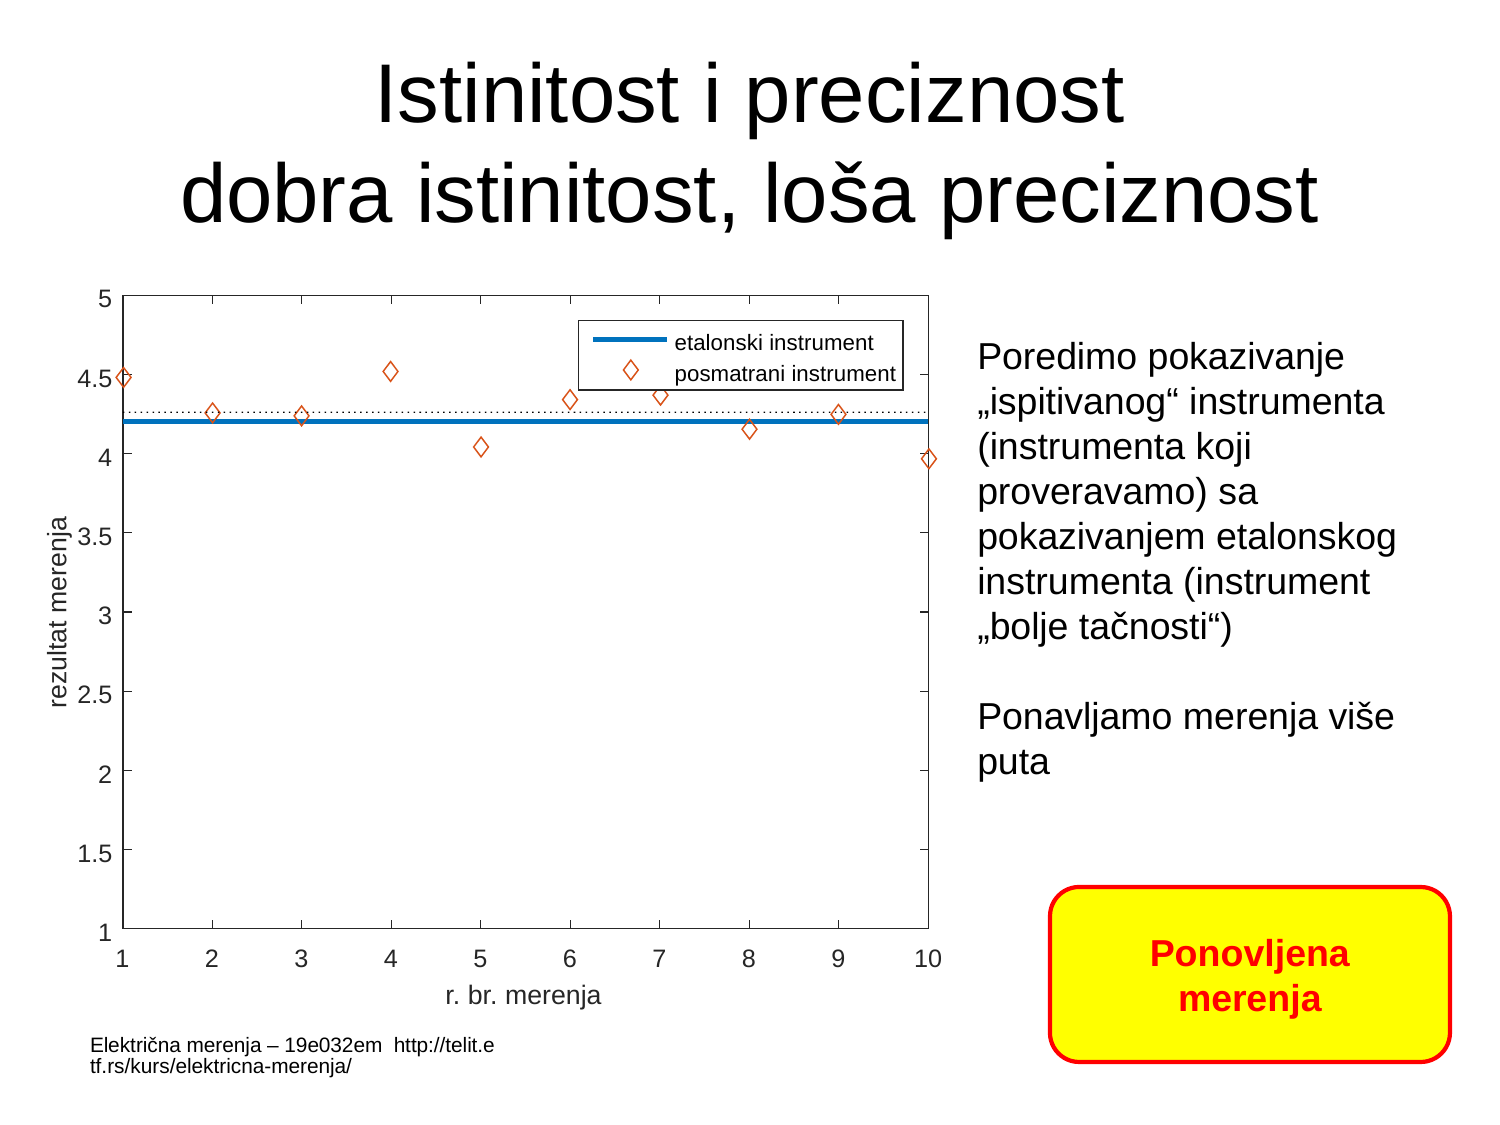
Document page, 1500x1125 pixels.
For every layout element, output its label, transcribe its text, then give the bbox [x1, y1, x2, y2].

picture [24, 237, 951, 1014]
text_box Poredimo pokazivanje „ispitivanog“ instrumenta (instrumenta koji proveravamo) sa pokazivanjem etalonskog instrumenta (instrument „bolje tačnosti“) Ponavljamo merenja više puta [962, 324, 1450, 790]
title Istinitost i preciznost dobra istinitost, loša preciznost [74, 44, 1426, 233]
text_box Ponovljena merenja [1047, 884, 1453, 1065]
footer Električna merenja – 19e032em http://telit.etf.rs/kurs/elektricna-merenja/ [74, 1024, 513, 1103]
